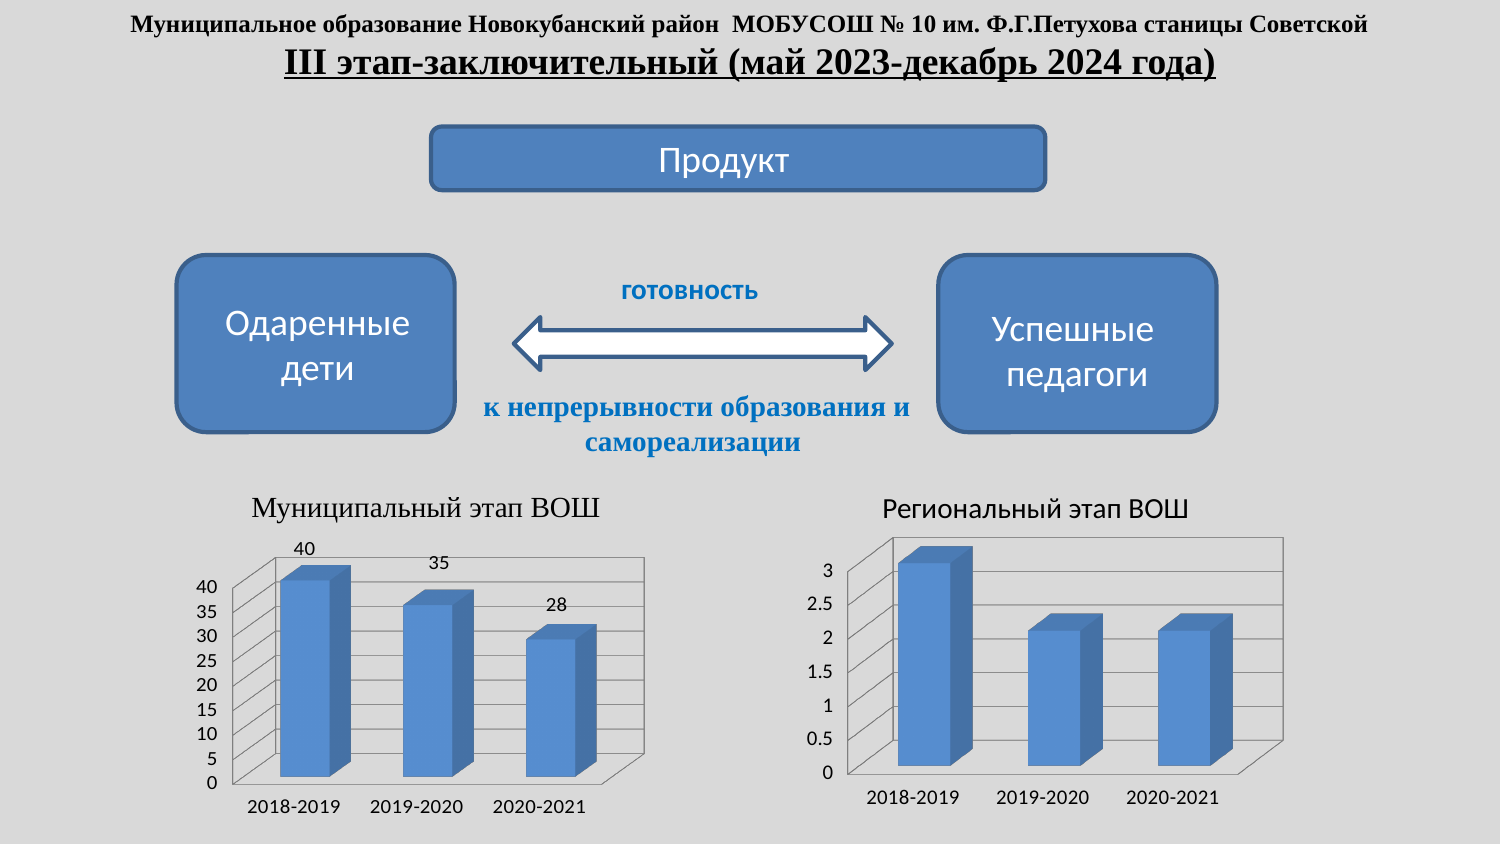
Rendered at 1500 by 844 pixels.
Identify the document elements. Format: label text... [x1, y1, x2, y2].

text_box Региональный этап ВОШ [822, 481, 1248, 529]
text_box [936, 252, 1219, 435]
text_box [428, 124, 1048, 193]
text_box [511, 315, 894, 373]
text_box Муниципальный этап ВОШ [185, 480, 694, 531]
chart [795, 531, 1296, 816]
text_box Муниципальное образование Новокубанский район МОБУСОШ № 10 им. Ф.Г.Петухова станицы Советской III этап-заключительный (май 2023-декабрь 2024 года) [17, 0, 1483, 90]
text_box [174, 252, 457, 435]
text_box к непрерывности образования и самореализации [392, 379, 1001, 465]
text_box Одаренные дети [210, 290, 434, 396]
text_box Успешные педагоги [976, 296, 1178, 402]
chart [186, 539, 655, 825]
text_box готовность [606, 254, 855, 315]
text_box Продукт [643, 128, 857, 188]
